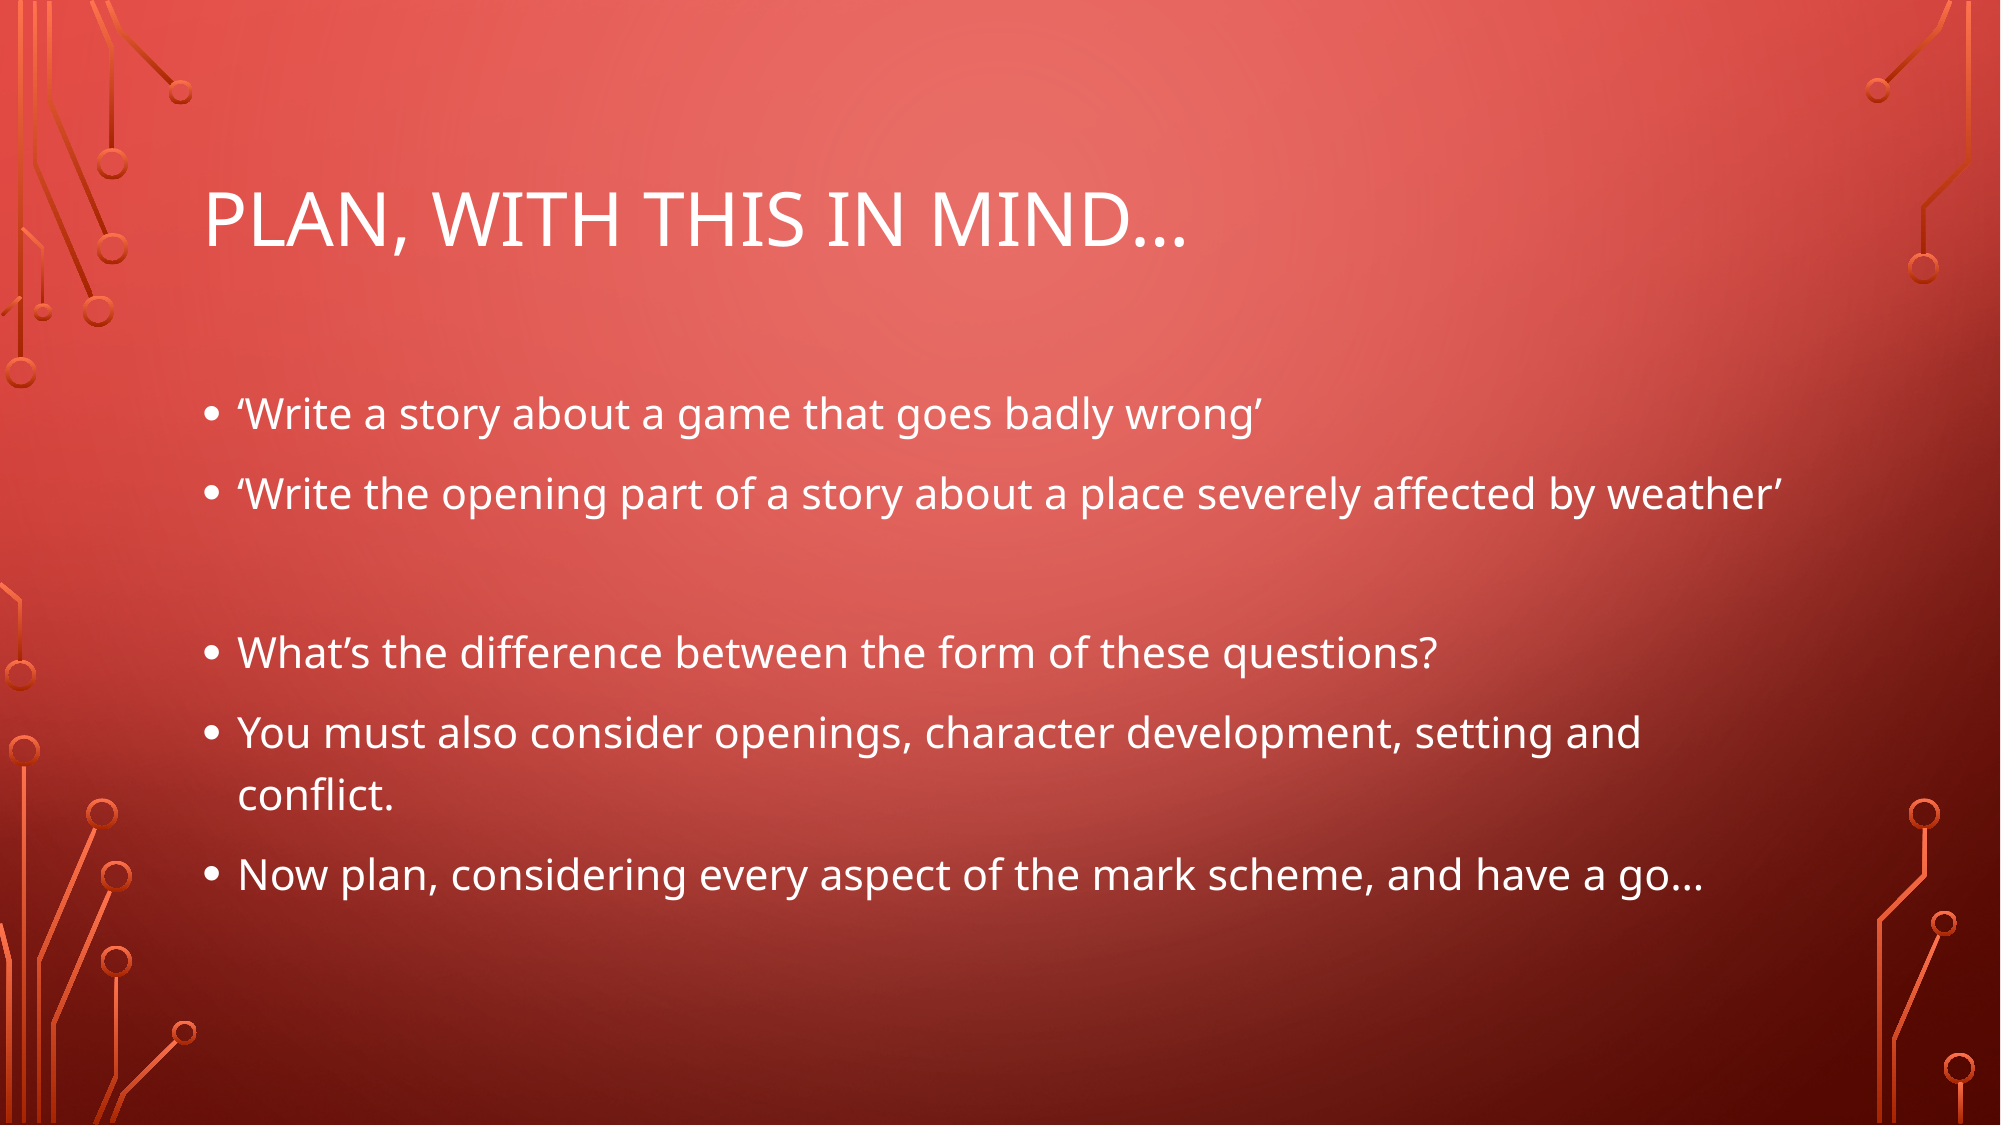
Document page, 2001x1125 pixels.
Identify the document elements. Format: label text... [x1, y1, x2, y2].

list ‘Write a story about a game that goes badly wrong’ ‘Write the opening part of a story about a place severely affected by weather’ What’s the difference between the form of these questions? You must also consider openings, character development, setting and conflict. Now plan, considering every aspect of the mark scheme, and have a go… [187, 369, 1813, 950]
title Plan, with this in mind… [187, 101, 1813, 344]
